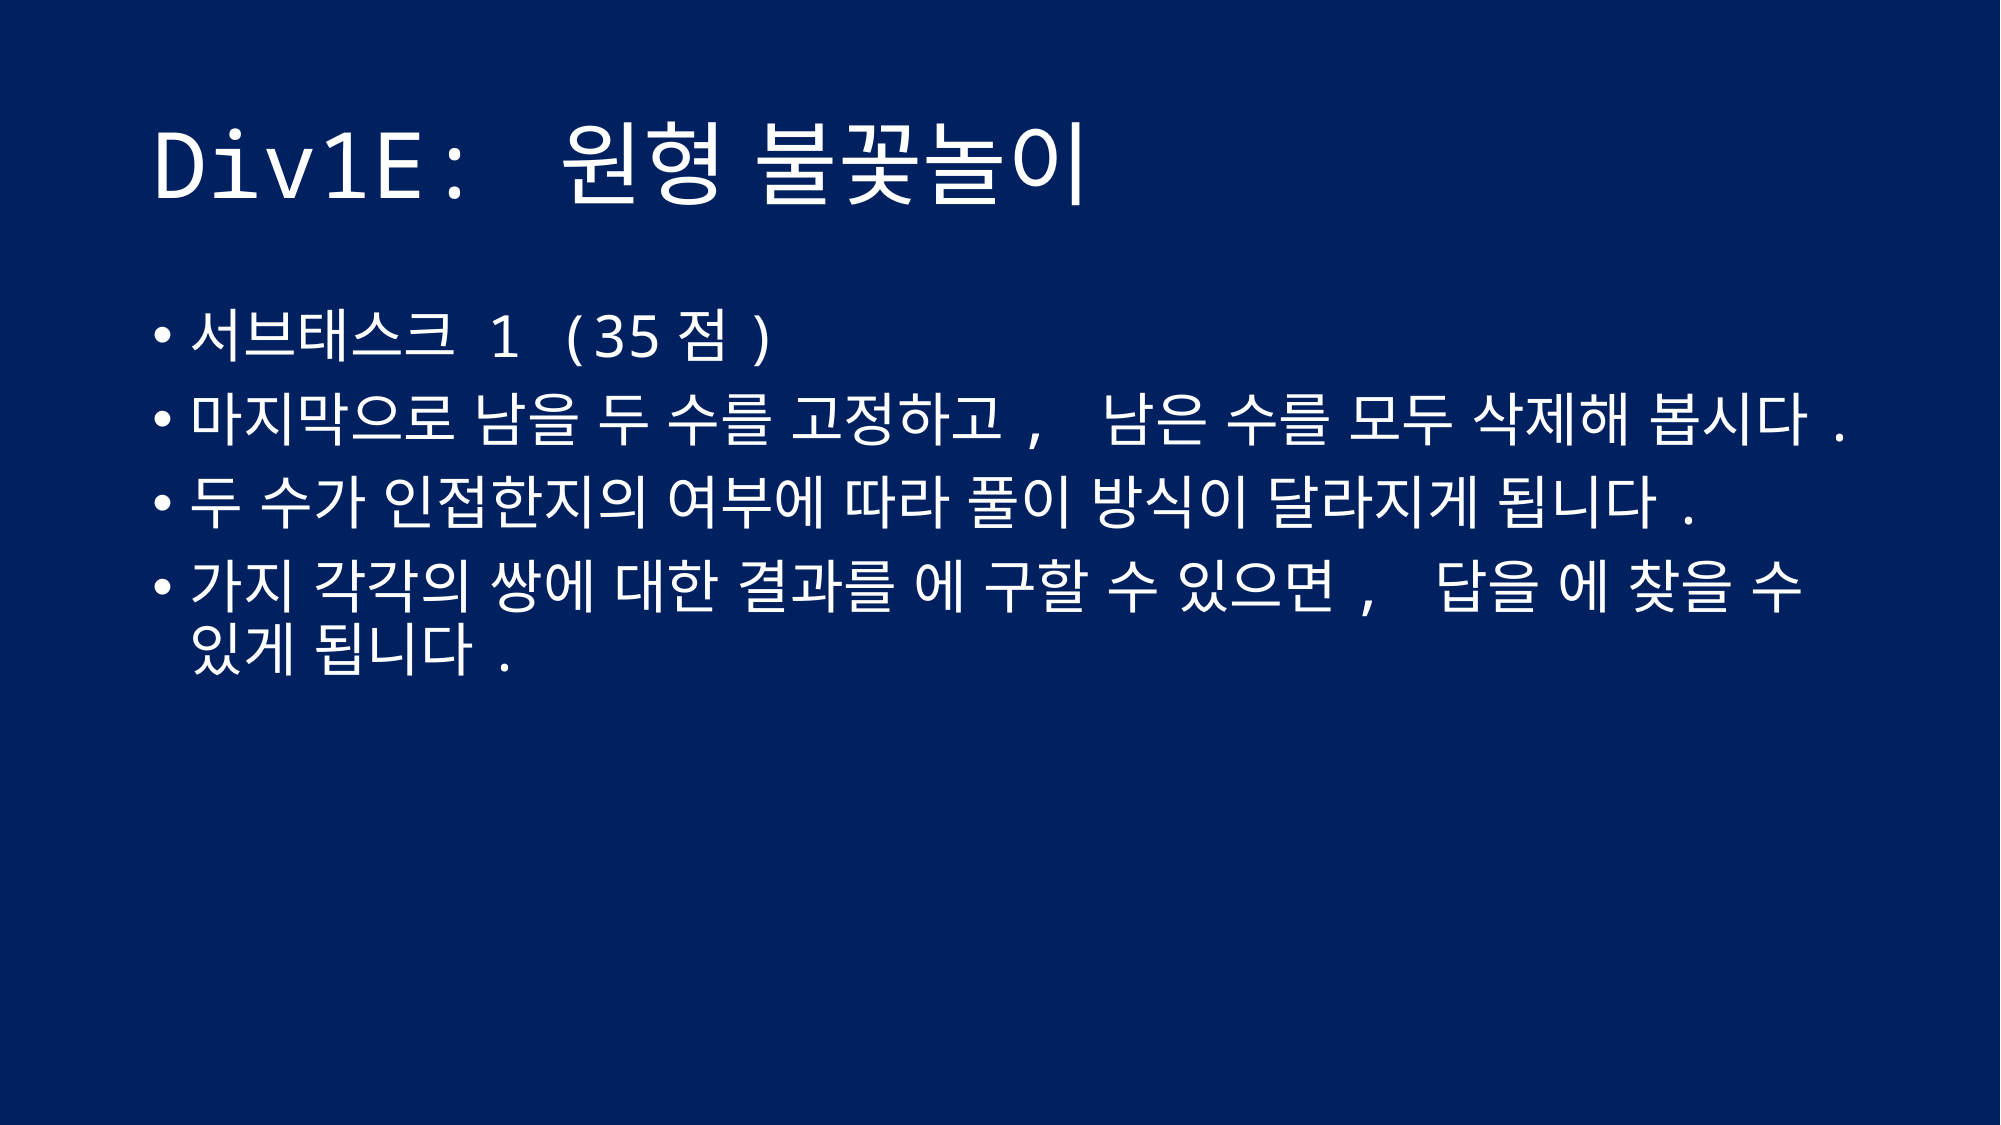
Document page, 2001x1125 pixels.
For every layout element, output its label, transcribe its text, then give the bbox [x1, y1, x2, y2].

title Div1E: 원형 불꽃놀이 [137, 59, 1863, 278]
